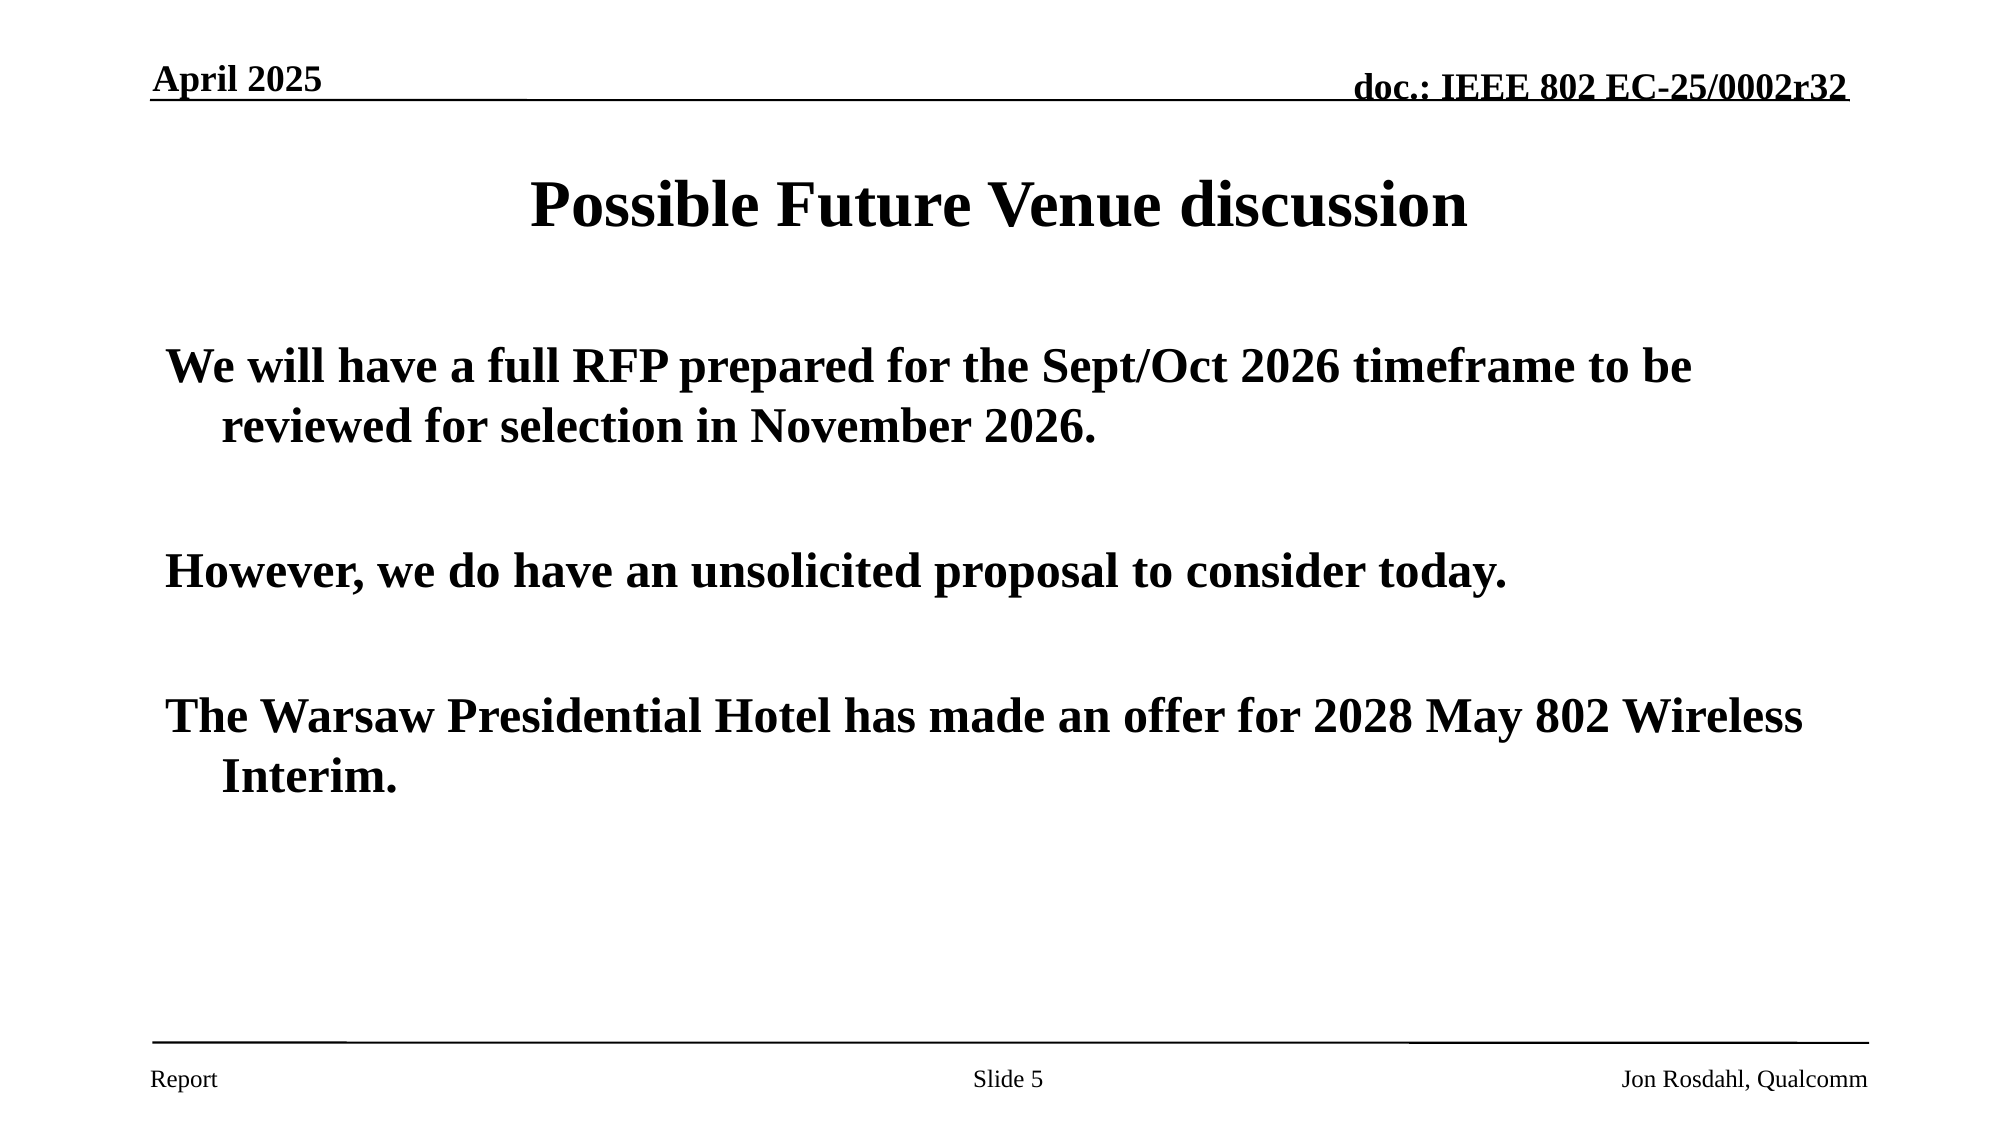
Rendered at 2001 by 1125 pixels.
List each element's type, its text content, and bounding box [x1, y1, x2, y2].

title Possible Future Venue discussion [149, 112, 1850, 288]
list We will have a full RFP prepared for the Sept/Oct 2026 timeframe to be reviewed for selection in November 2026. However, we do have an unsolicited proposal to consider today. The Warsaw Presidential Hotel has made an offer for 2028 May 802 Wireless Interim. [149, 324, 1850, 1000]
slide_number Slide 5 [950, 1061, 1067, 1123]
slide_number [152, 54, 563, 100]
footer Jon Rosdahl, Qualcomm [1171, 1061, 1869, 1093]
